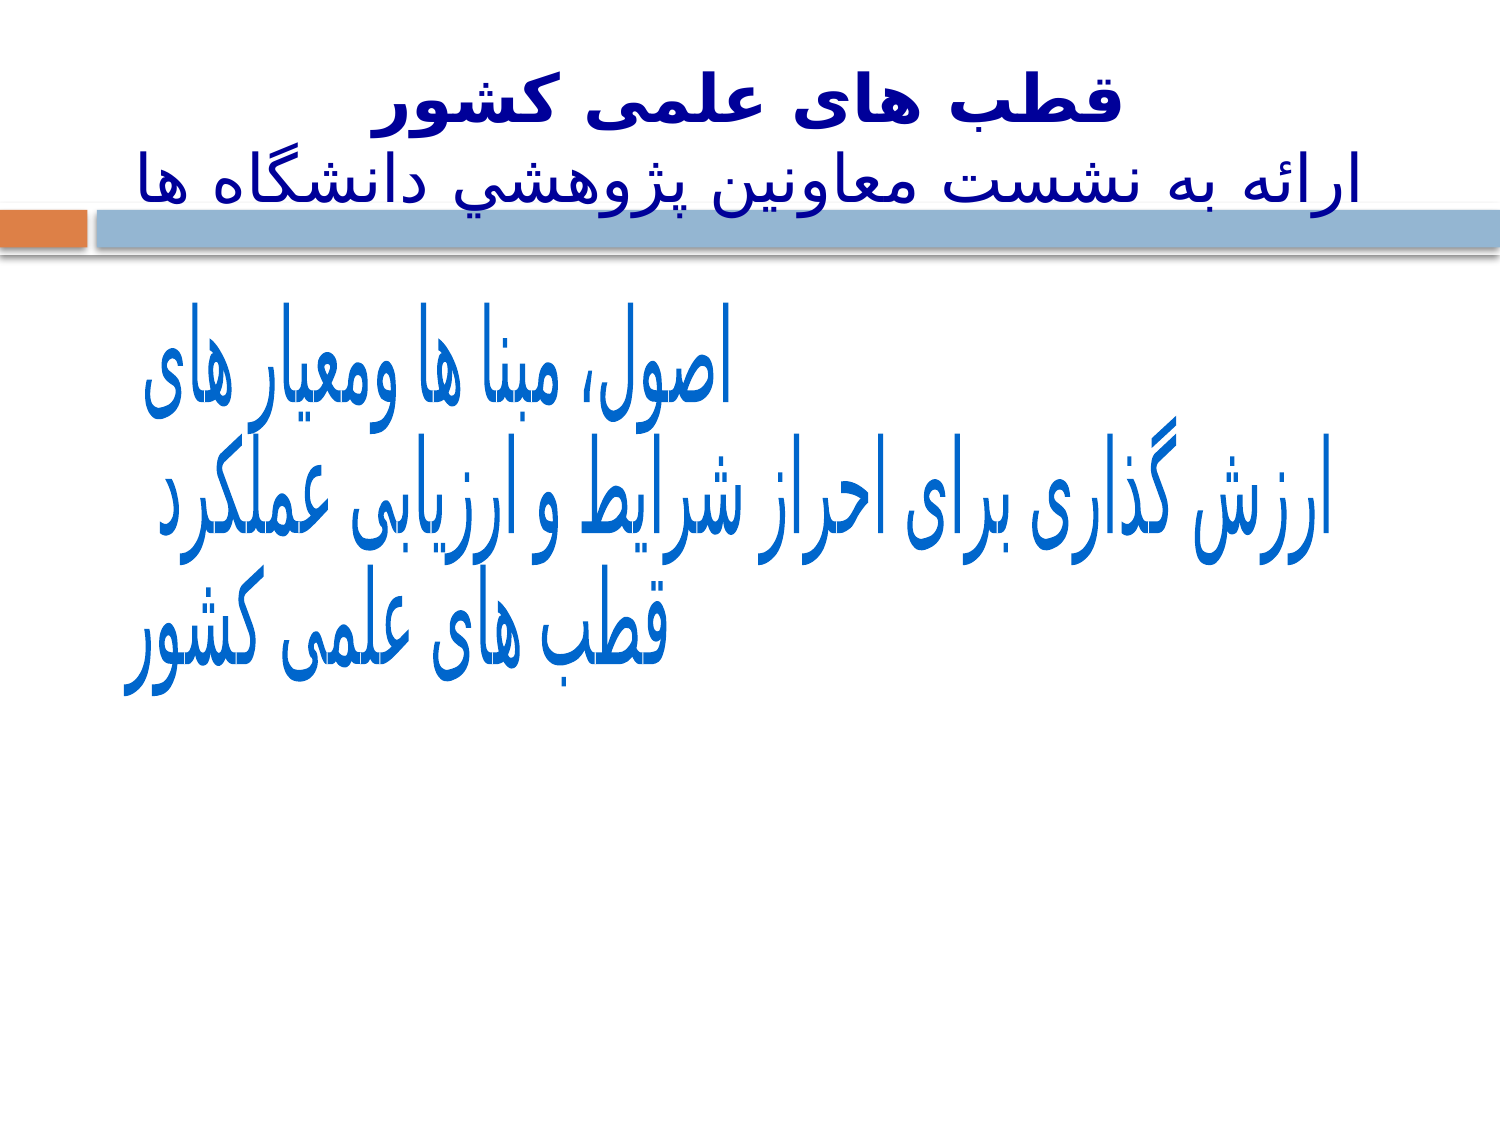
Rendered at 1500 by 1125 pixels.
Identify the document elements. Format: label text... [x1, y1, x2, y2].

title قطب های علمی كشور ارائه به نشست معاونين پژوهشي دانشگاه ها [0, 30, 1500, 242]
